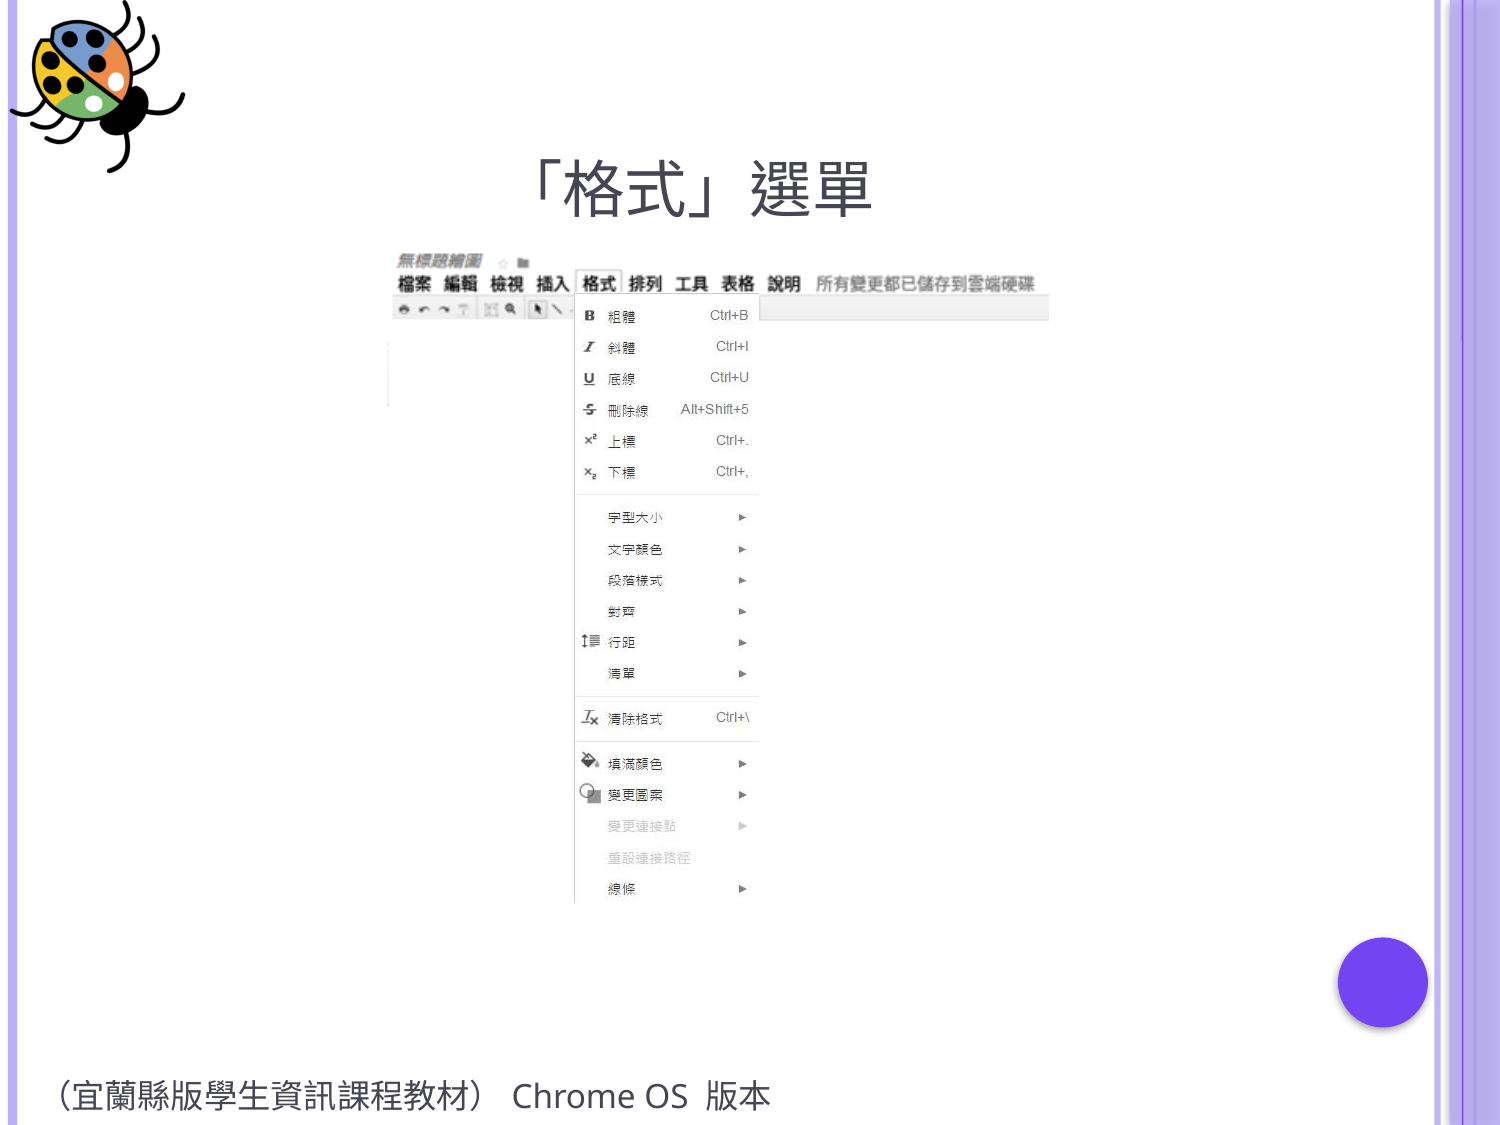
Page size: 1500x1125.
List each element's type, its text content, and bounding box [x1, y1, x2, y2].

title 「格式」選單 [75, 45, 1300, 233]
picture [0, 0, 169, 176]
picture [386, 245, 1050, 903]
footer （宜蘭縣版學生資訊課程教材）Chrome OS 版本 [23, 1065, 809, 1125]
